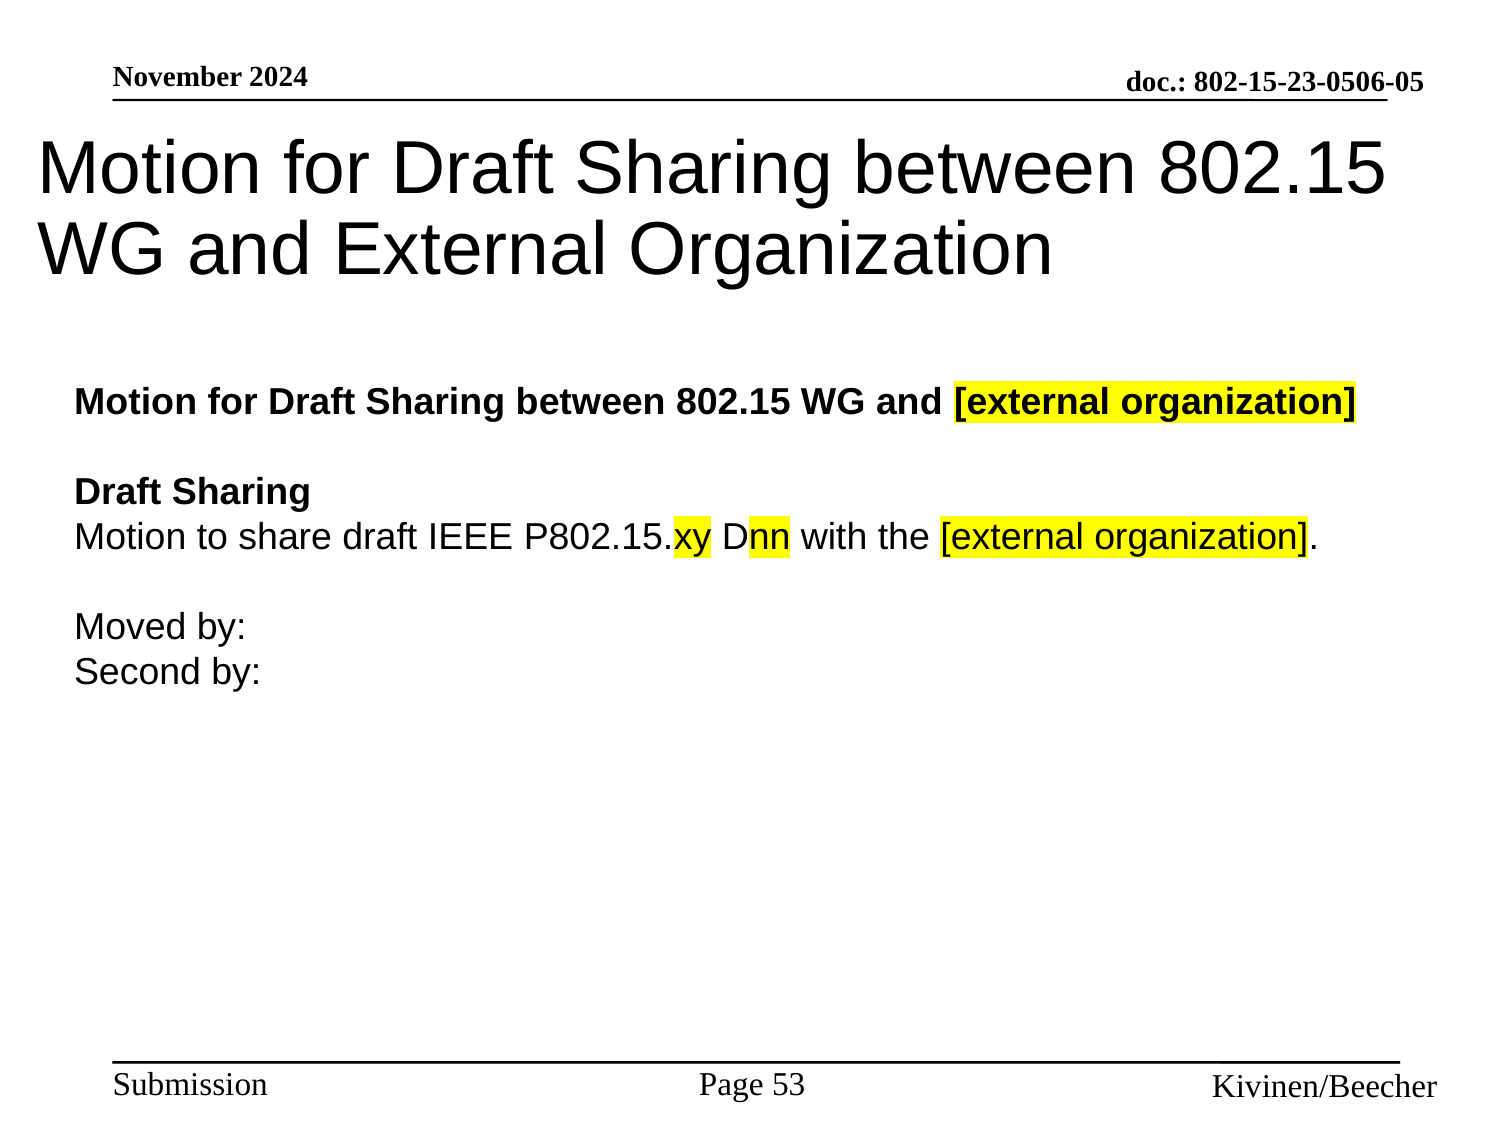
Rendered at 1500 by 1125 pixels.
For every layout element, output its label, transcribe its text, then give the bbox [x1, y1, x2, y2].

text_box Motion for Draft Sharing between 802.15 WG and [external organization] Draft Sharing Motion to share draft IEEE P802.15.xy Dnn with the [external organization]. Moved by: Second by: [59, 370, 1389, 700]
title Motion for Draft Sharing between 802.15 WG and External Organization [37, 127, 1463, 382]
